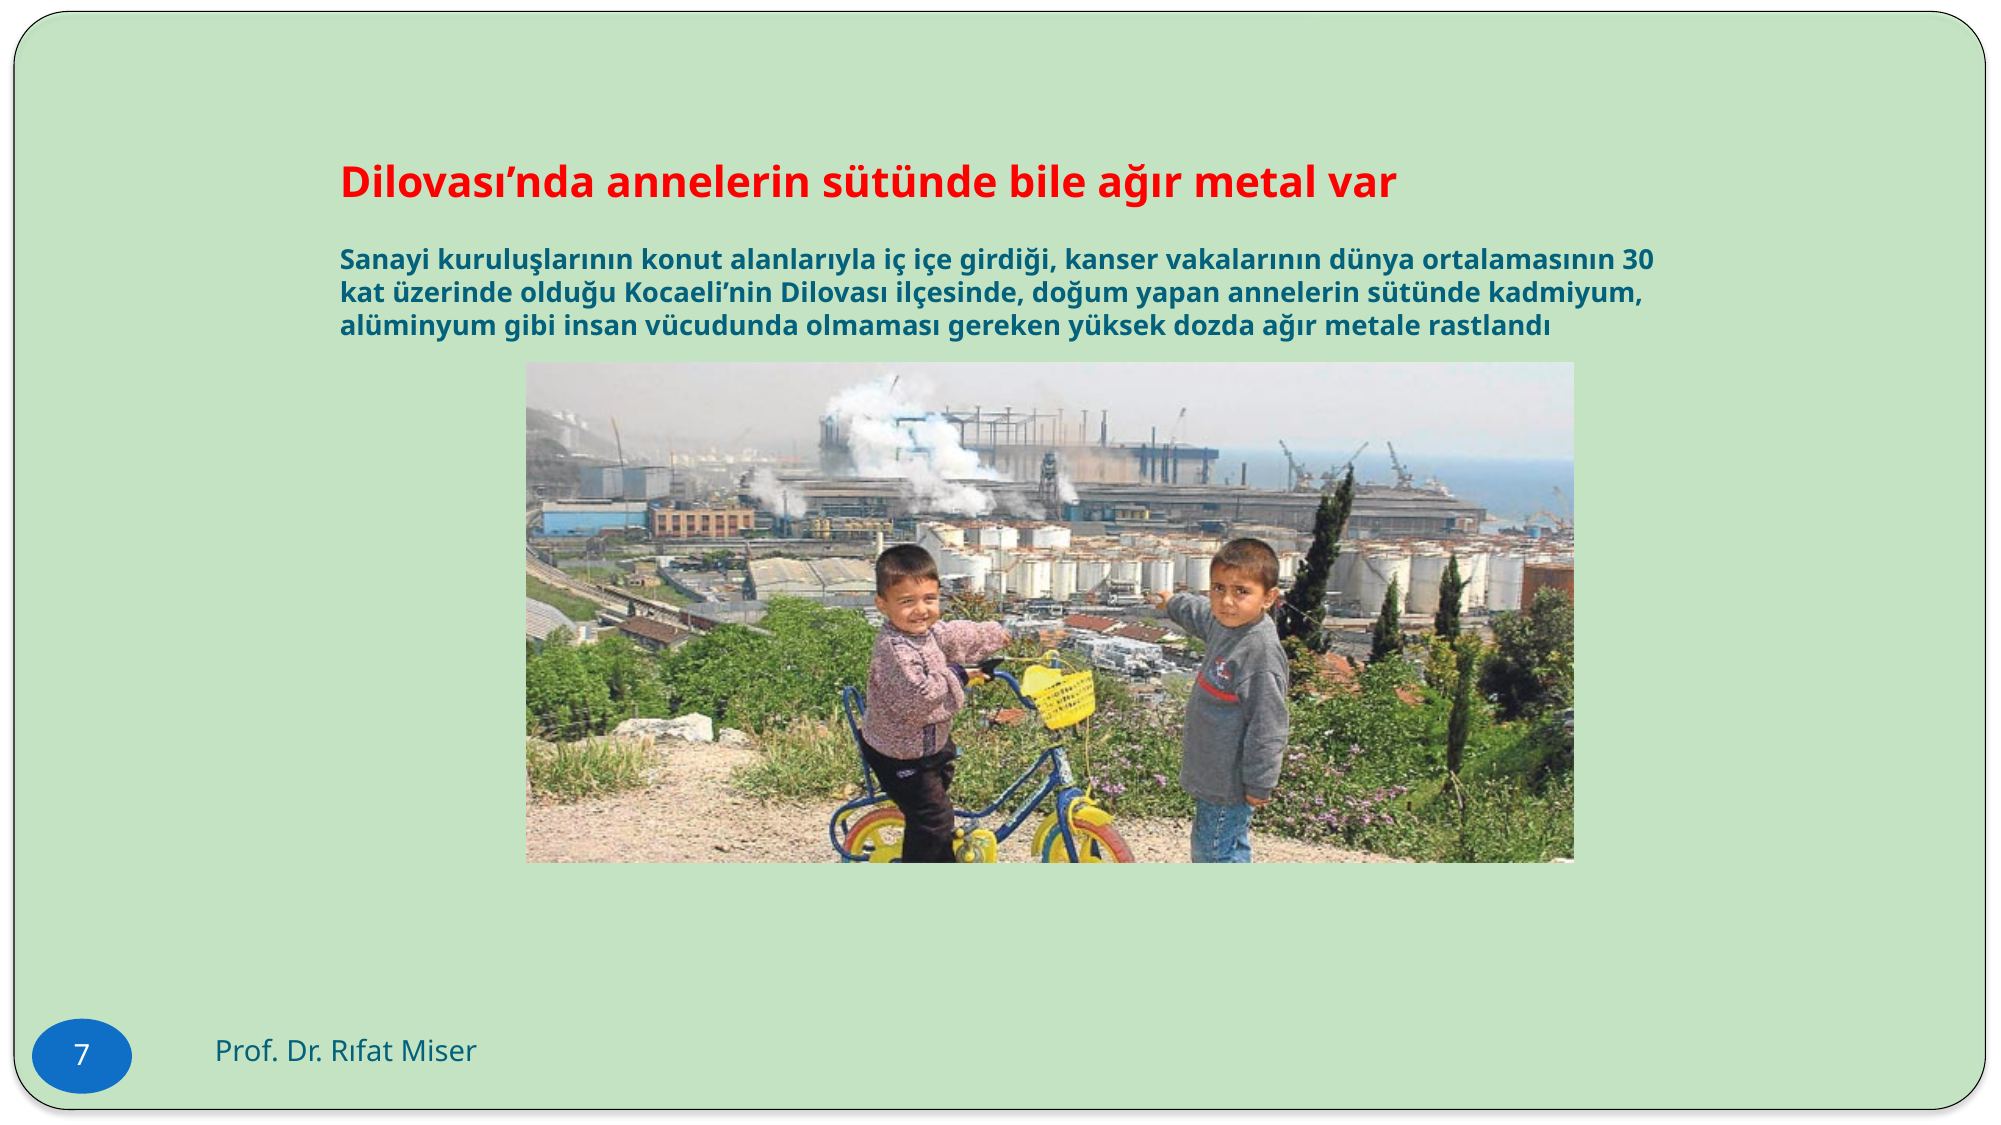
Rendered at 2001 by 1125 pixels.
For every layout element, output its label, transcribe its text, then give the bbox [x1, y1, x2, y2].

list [526, 362, 1574, 863]
footer Prof. Dr. Rıfat Miser [200, 1012, 1067, 1088]
title Dilovası’nda annelerin sütünde bile ağır metal var Sanayi kuruluşlarının konut alanlarıyla iç içe girdiği, kanser vakalarının dünya ortalamasının 30 kat üzerinde olduğu Kocaeli’nin Dilovası ilçesinde, doğum yapan annelerin sütünde kadmiyum, alüminyum gibi insan vücudunda olmaması gereken yüksek dozda ağır metale rastlandı [324, 45, 1675, 422]
slide_number 7 [32, 1018, 132, 1094]
